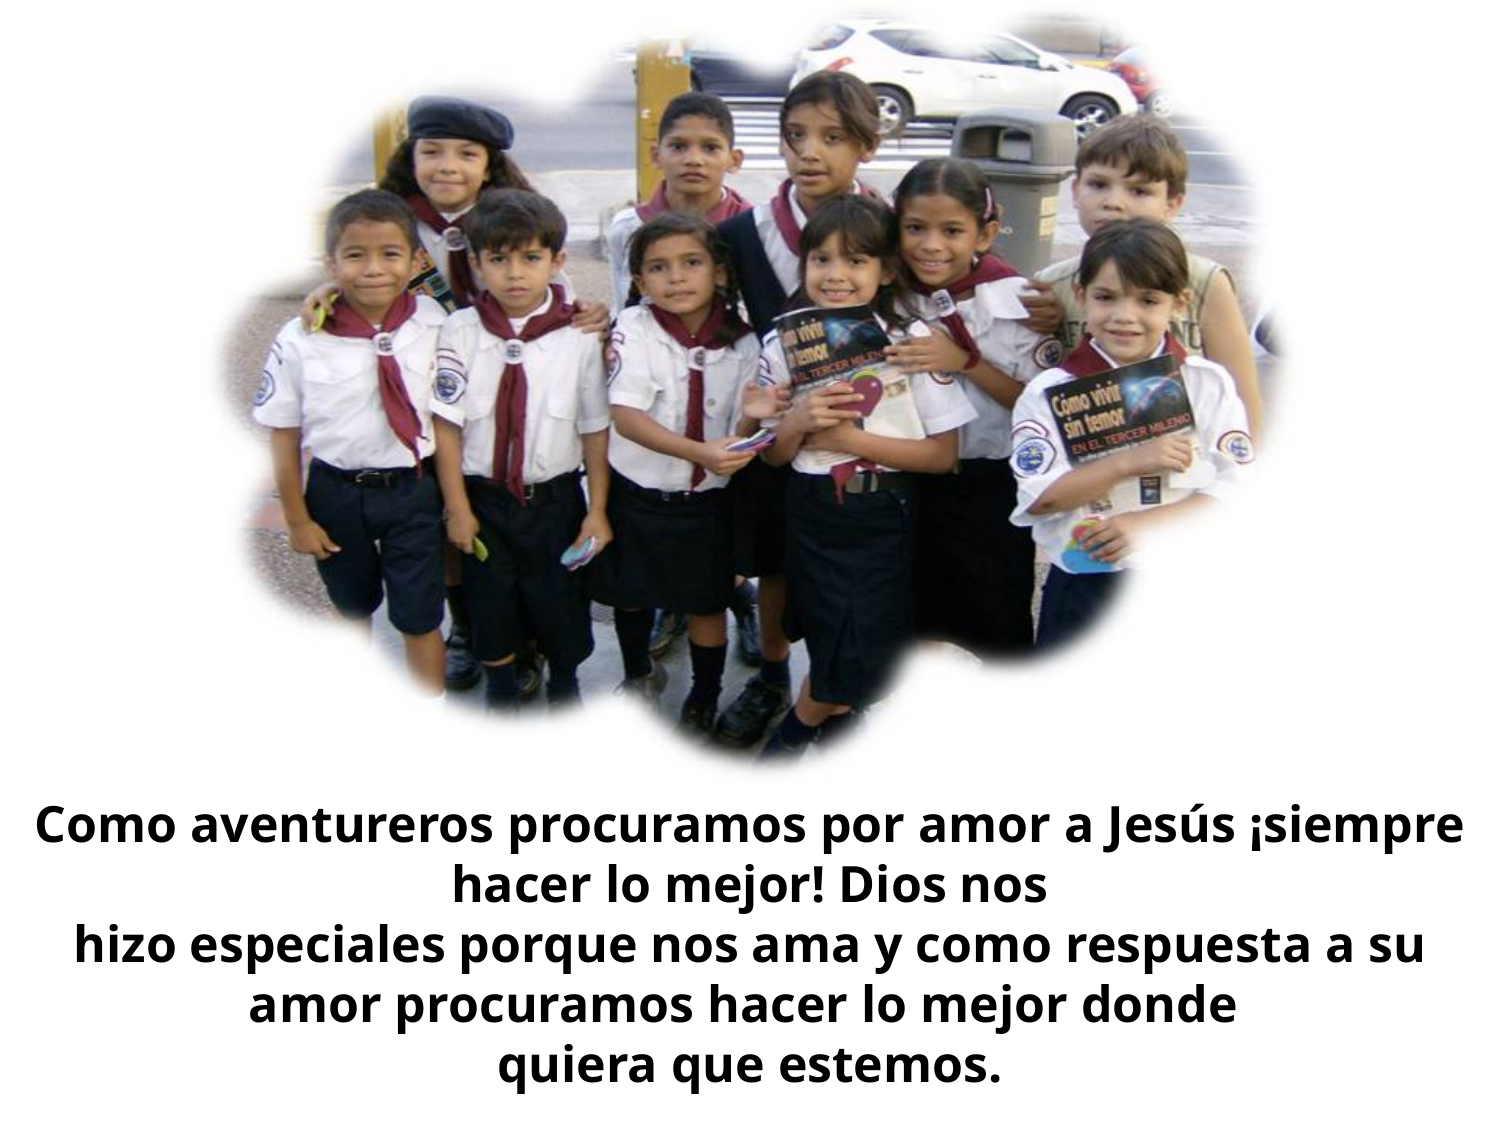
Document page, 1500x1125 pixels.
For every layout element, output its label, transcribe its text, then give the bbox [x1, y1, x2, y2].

text_box Como aventureros procuramos por amor a Jesús ¡siempre hacer lo mejor! Dios nos hizo especiales porque nos ama y como respuesta a su amor procuramos hacer lo mejor donde quiera que estemos. [0, 785, 1500, 1100]
picture [196, 0, 1304, 786]
